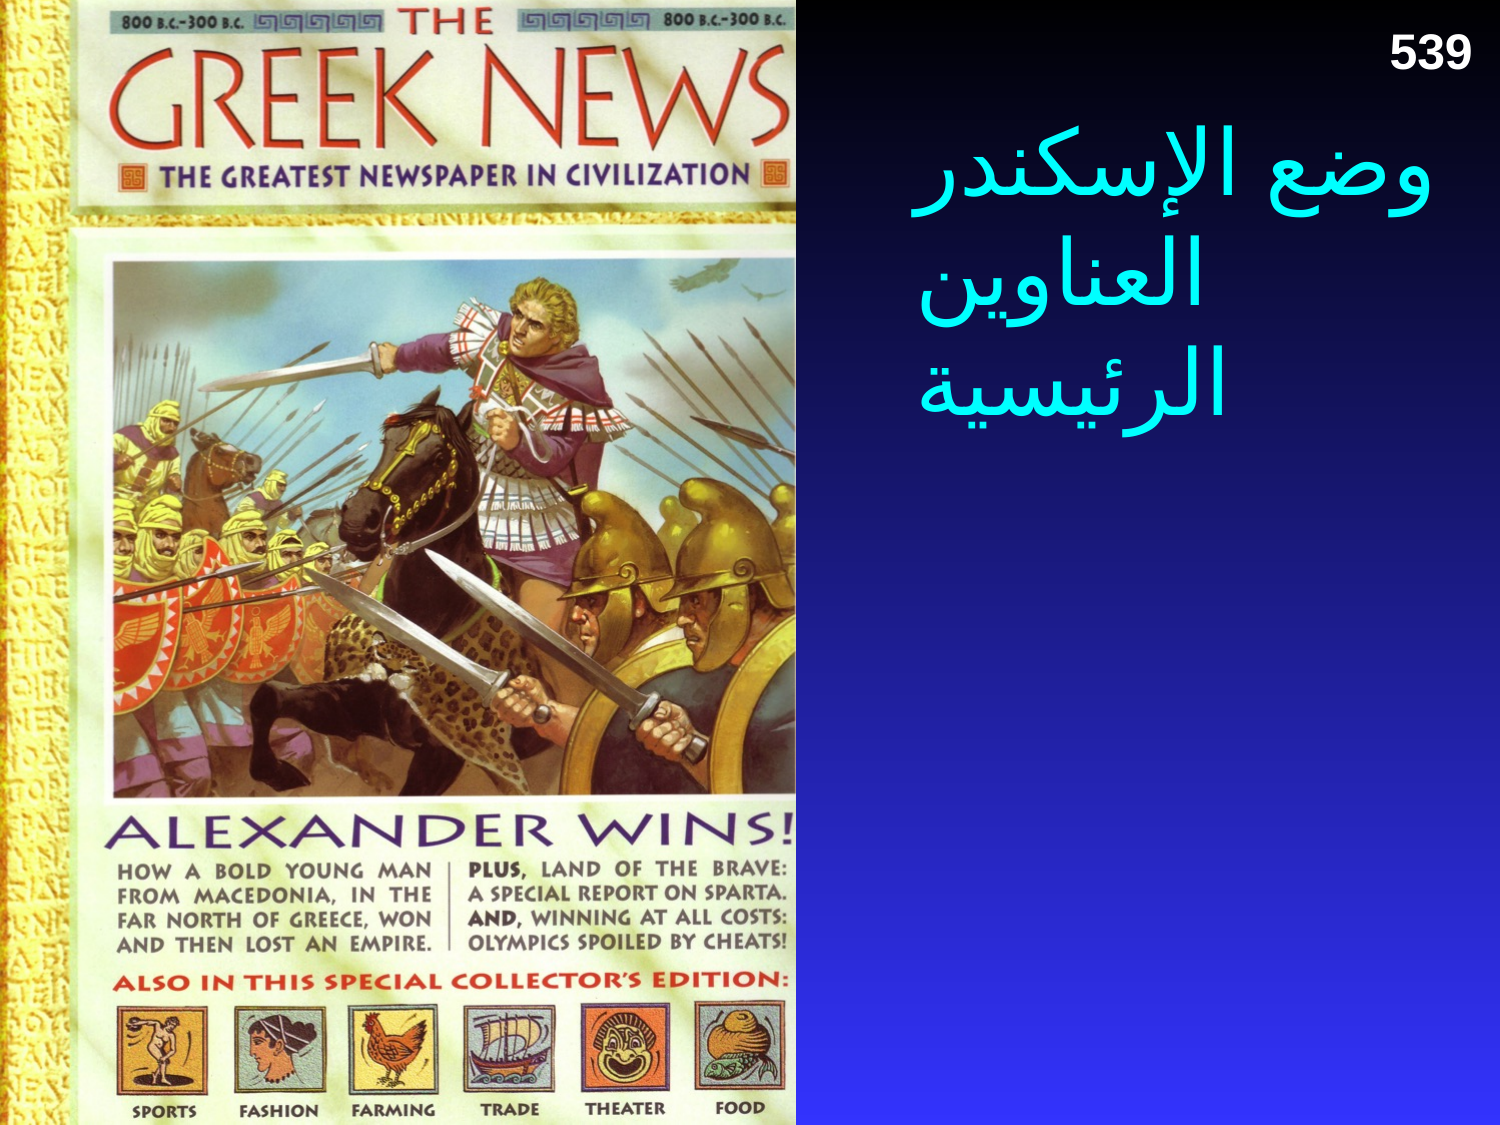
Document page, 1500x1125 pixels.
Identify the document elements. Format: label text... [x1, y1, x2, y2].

text_box 539 [1362, 12, 1500, 88]
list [0, 0, 796, 1125]
title وضع الإسكندر العناوين الرئيسية [900, 0, 1500, 538]
